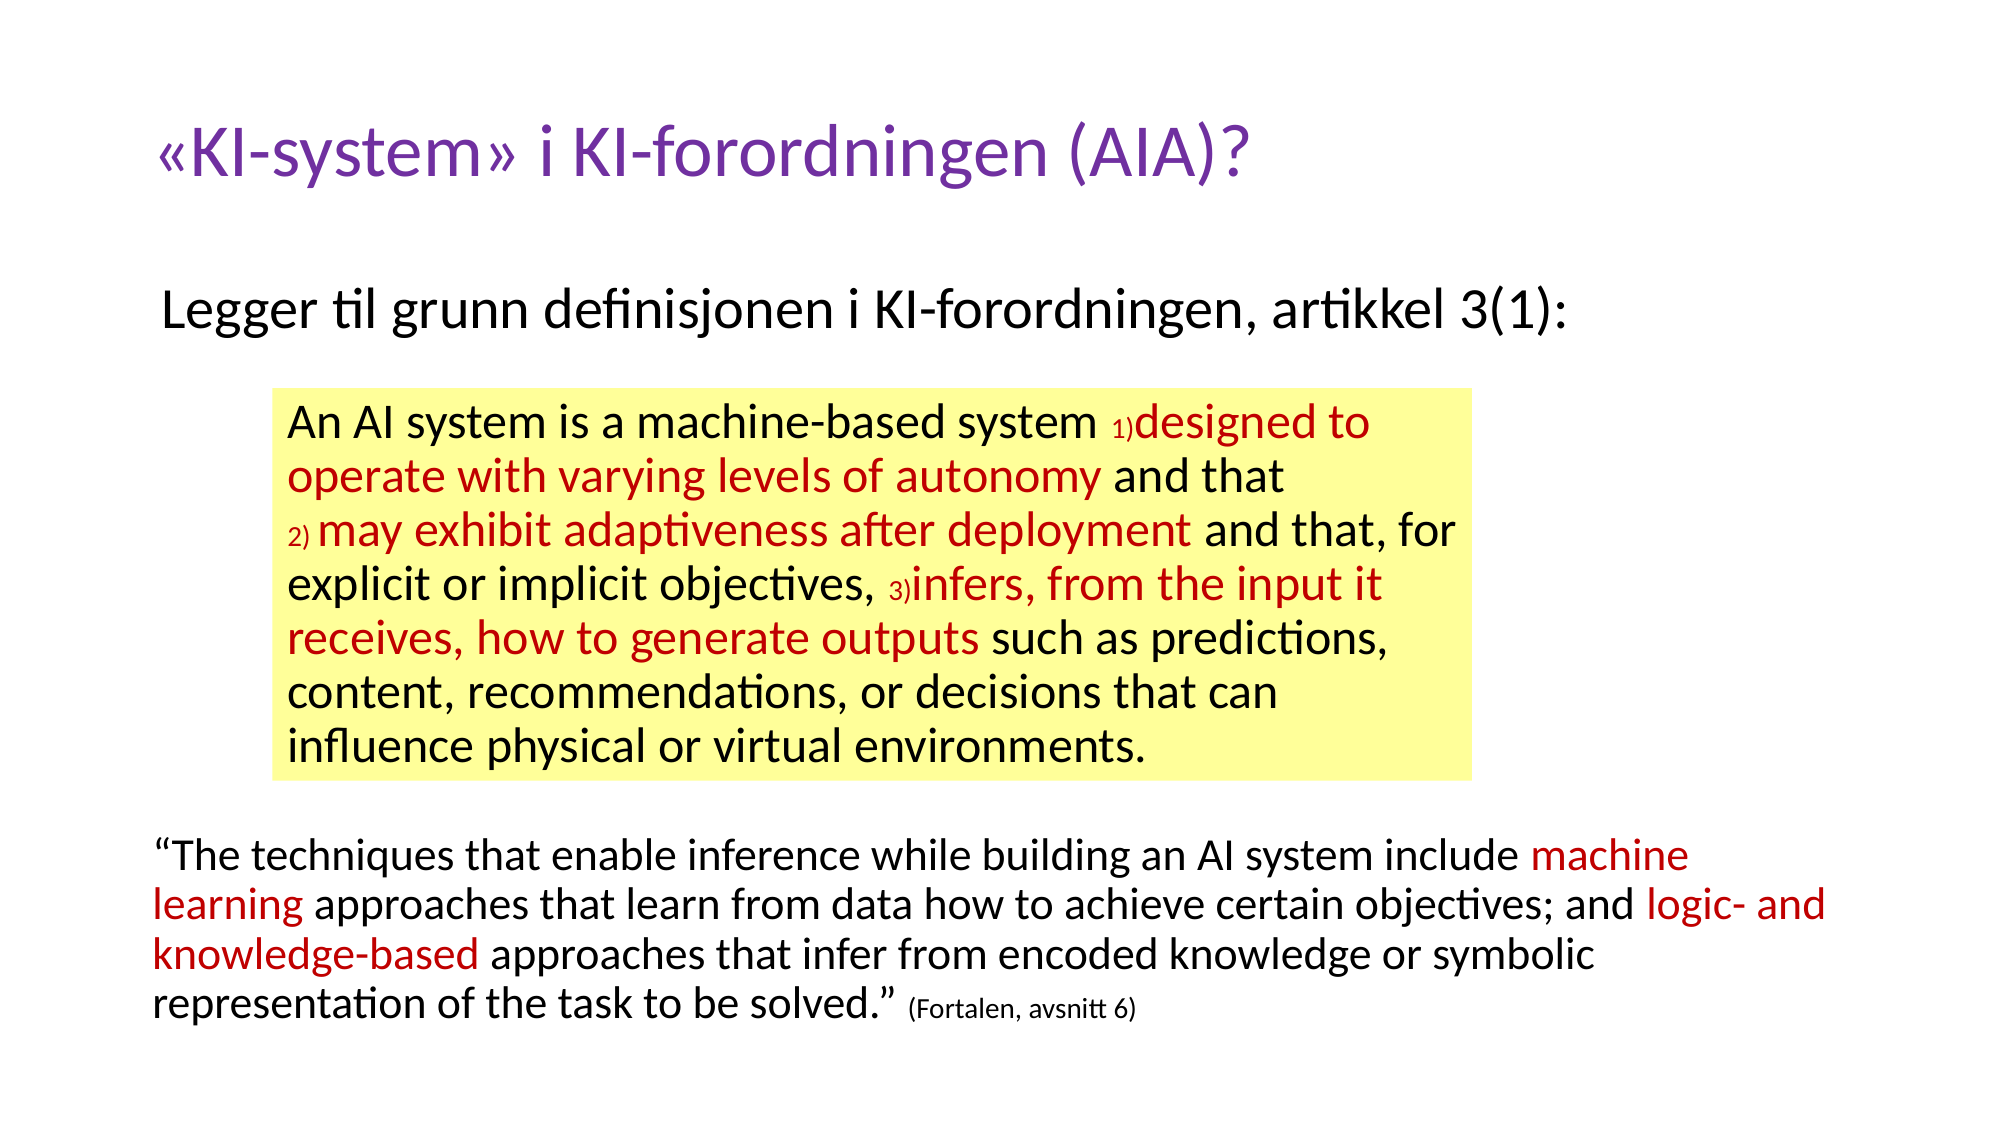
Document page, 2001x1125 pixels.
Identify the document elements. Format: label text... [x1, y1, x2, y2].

title «KI-system» i KI-forordningen (AIA)? [137, 59, 1863, 246]
text_box An AI system is a machine-based system 1)designed to operate with varying levels of autonomy and that 2) may exhibit adaptiveness after deployment and that, for explicit or implicit objectives, 3)infers, from the input it receives, how to generate outputs such as predictions, content, recommendations, or decisions that can influence physical or virtual environments. [272, 388, 1472, 781]
text_box Legger til grunn definisjonen i KI-forordningen, artikkel 3(1): [146, 271, 1585, 349]
list “The techniques that enable inference while building an AI system include machine learning approaches that learn from data how to achieve certain objectives; and logic- and knowledge-based approaches that infer from encoded knowledge or symbolic representation of the task to be solved.” (Fortalen, avsnitt 6) [137, 823, 1863, 1041]
